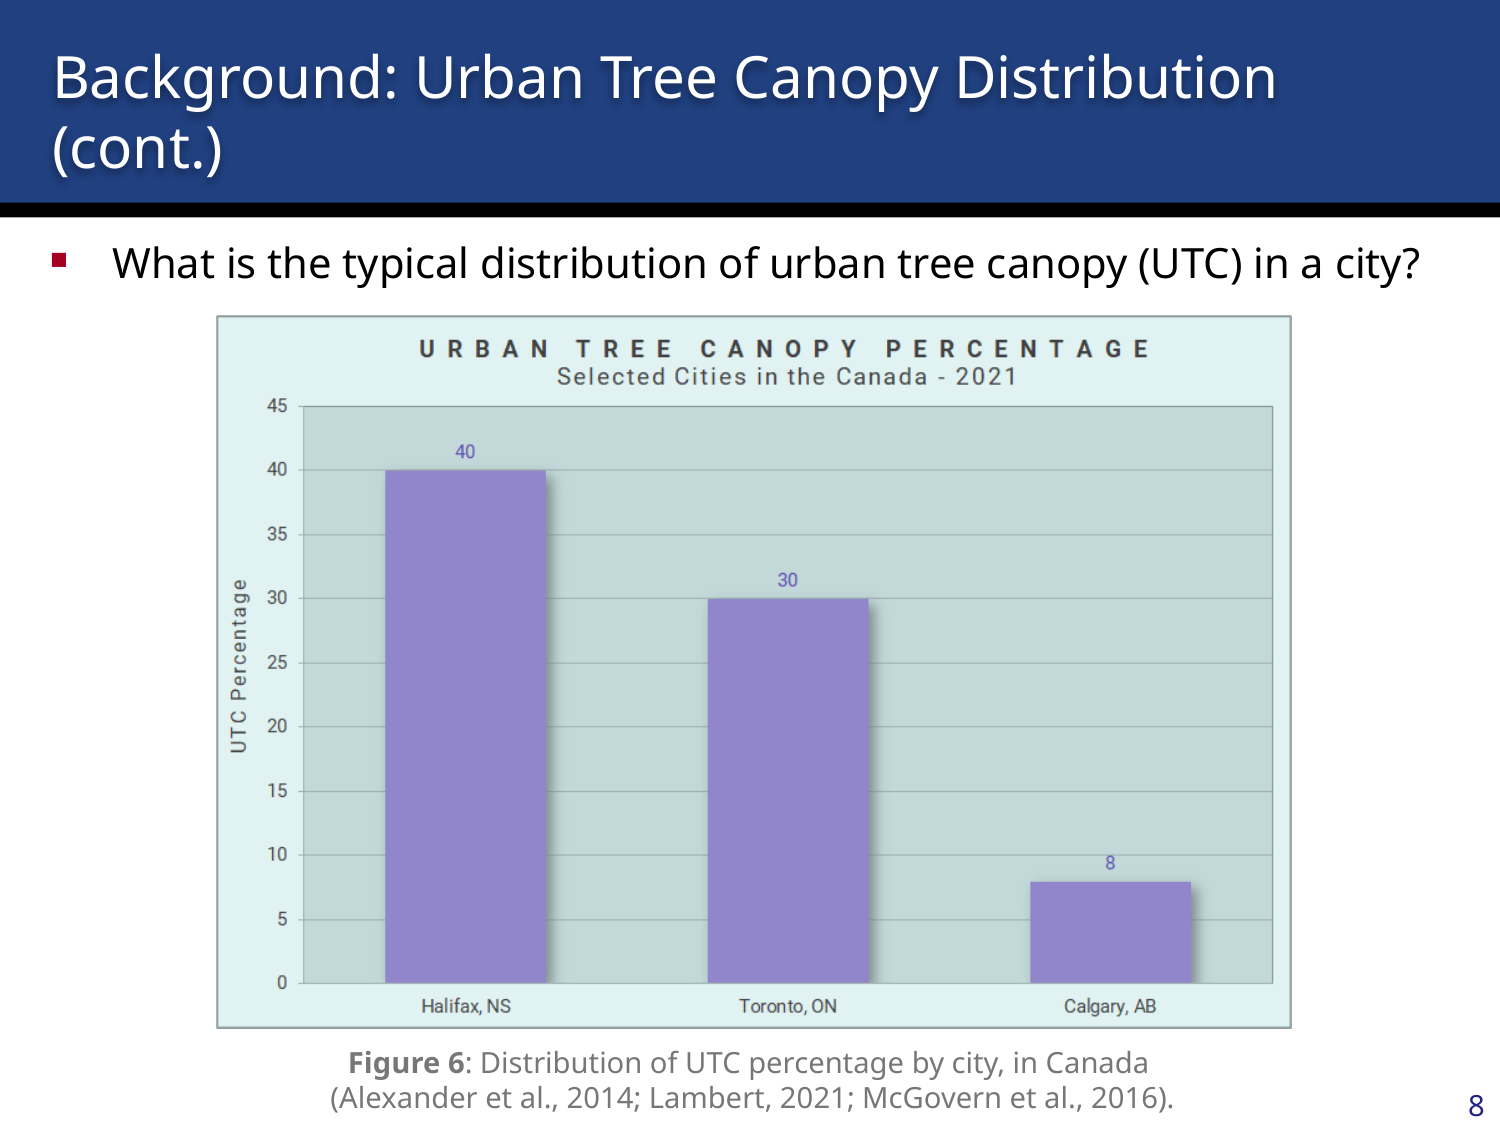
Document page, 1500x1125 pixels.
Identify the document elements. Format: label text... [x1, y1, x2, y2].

picture [216, 315, 1292, 1029]
text_box Figure 6: Distribution of UTC percentage by city, in Canada (Alexander et al., 2014; Lambert, 2021; McGovern et al., 2016). [145, 1036, 1360, 1122]
title Background: Urban Tree Canopy Distribution (cont.) [37, 37, 1462, 188]
list What is the typical distribution of urban tree canopy (UTC) in a city? [37, 224, 1463, 1088]
slide_number 8 [1417, 1080, 1493, 1118]
